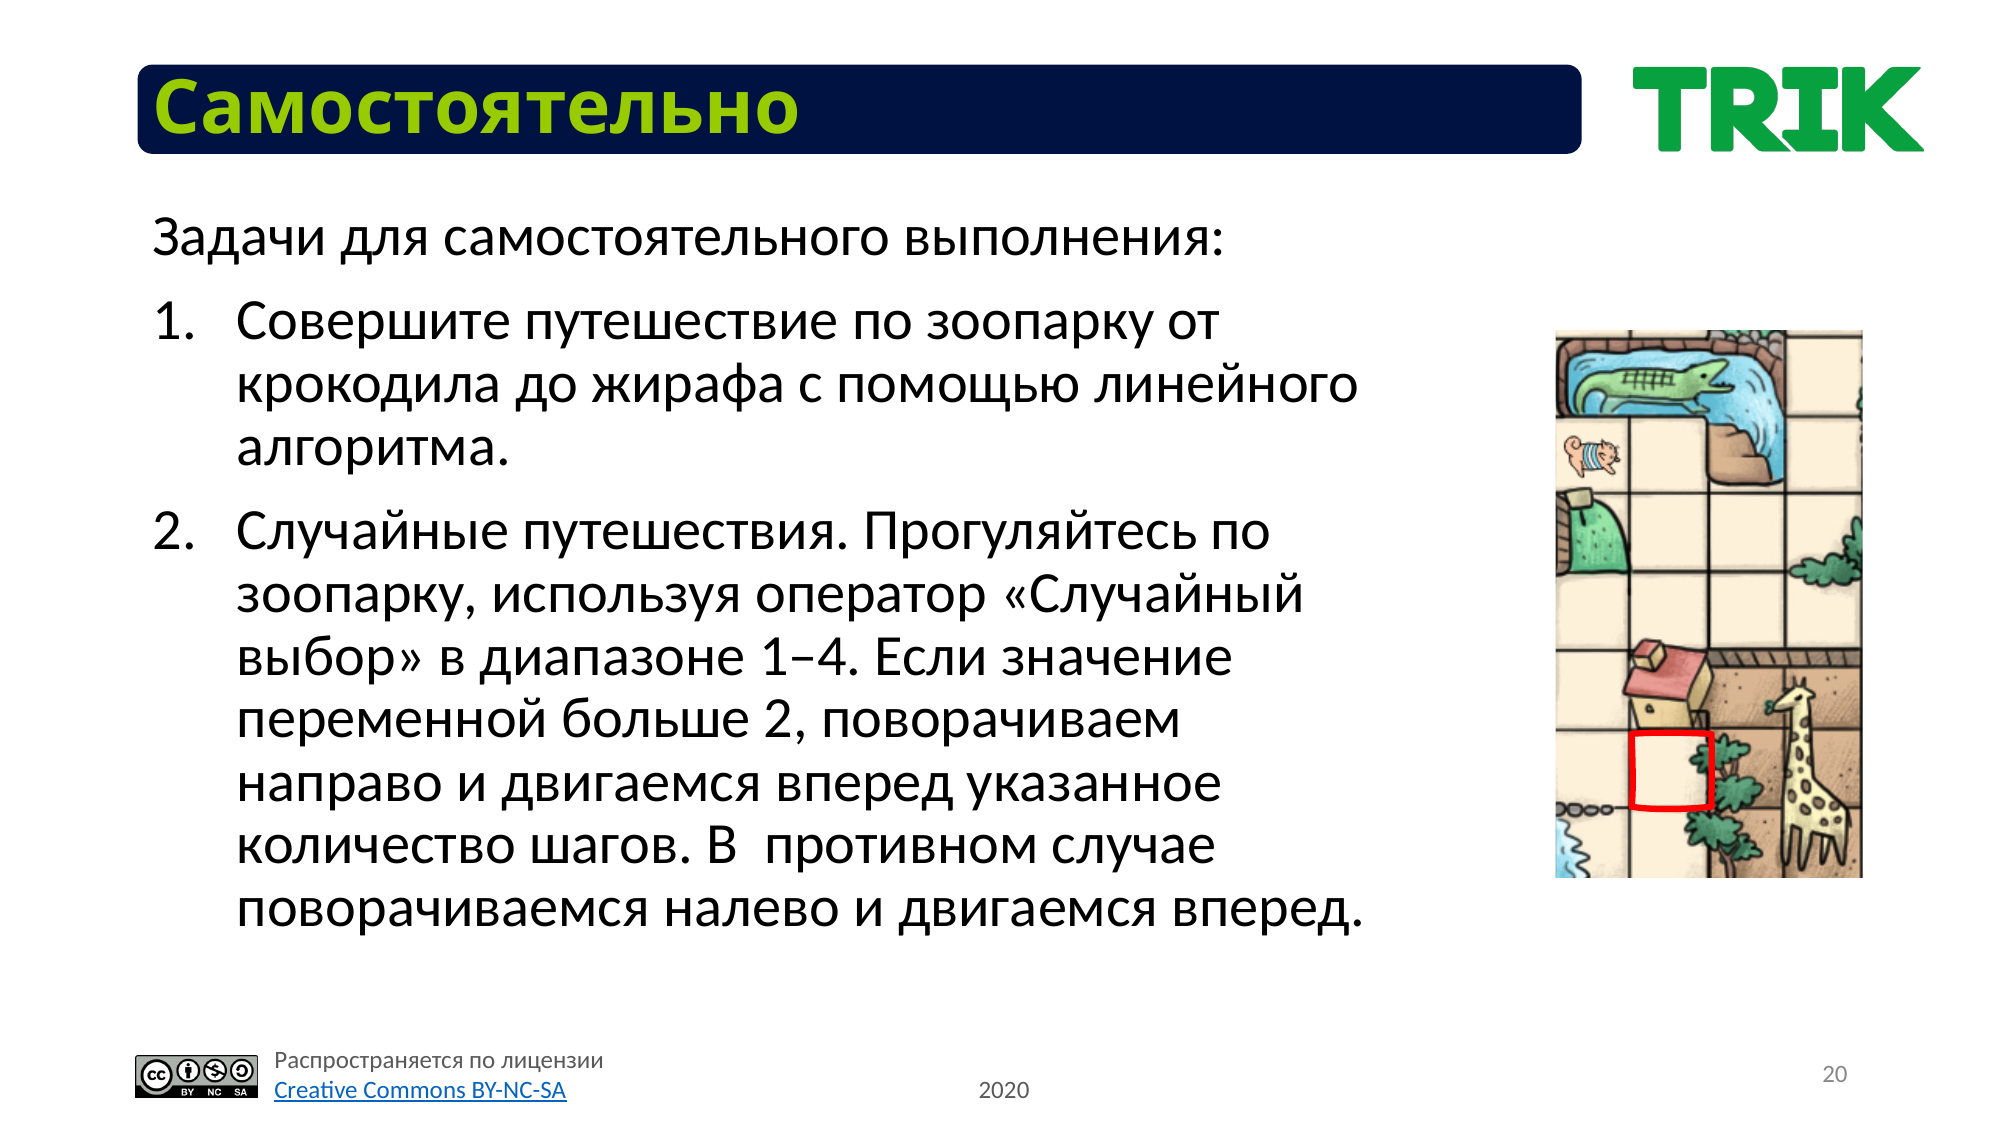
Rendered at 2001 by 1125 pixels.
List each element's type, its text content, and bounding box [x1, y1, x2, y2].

list Задачи для самостоятельного выполнения: Совершите путешествие по зоопарку от крокодила до жирафа с помощью линейного алгоритма. Случайные путешествия. Прогуляйтесь по зоопарку, используя оператор «Случайный выбор» в диапазоне 1–4. Если значение переменной больше 2, поворачиваем направо и двигаемся вперед указанное количество шагов. В противном случае поворачиваемся налево и двигаемся вперед. [137, 197, 1413, 961]
picture [1631, 64, 1924, 154]
slide_number 20 [1412, 1042, 1863, 1103]
picture [135, 1055, 258, 1098]
title Самостоятельно [137, 61, 1582, 163]
picture [1555, 330, 1863, 878]
